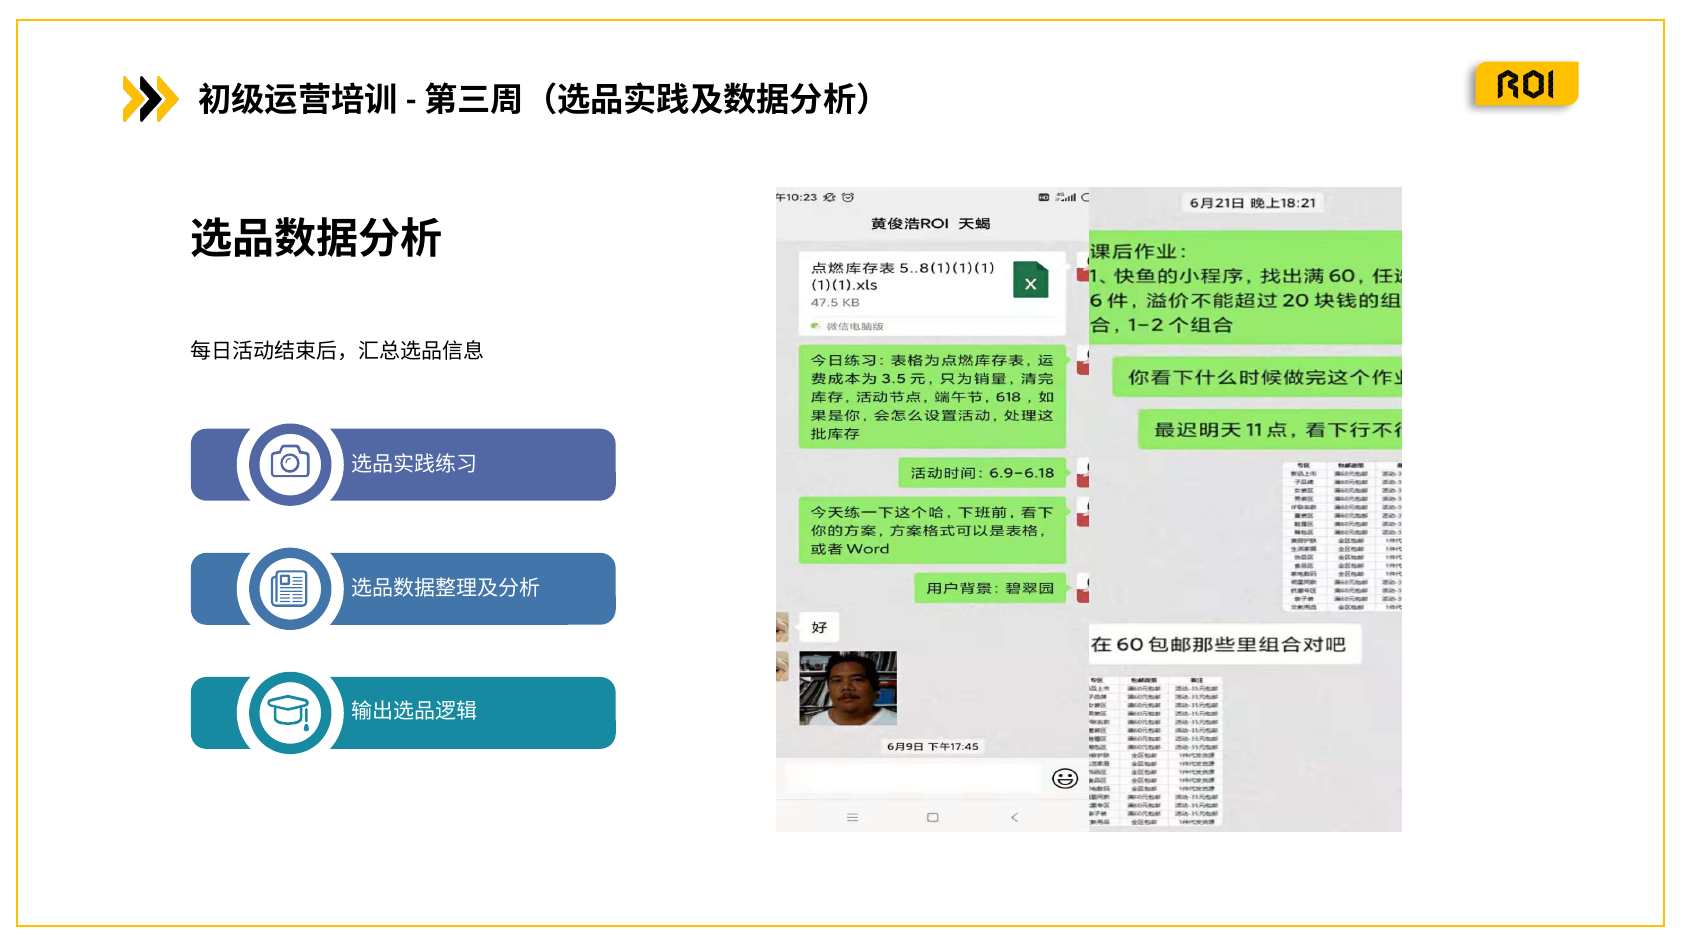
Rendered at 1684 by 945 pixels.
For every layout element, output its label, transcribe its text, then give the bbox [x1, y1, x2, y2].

text_box 输出选品逻辑 [351, 690, 596, 730]
picture [776, 187, 1402, 832]
text_box [236, 411, 344, 519]
text_box 选品数据分析 [190, 187, 468, 285]
text_box [331, 428, 616, 501]
text_box [270, 444, 310, 478]
text_box 每日活动结束后，汇总选品信息 [190, 290, 534, 406]
text_box 选品数据整理及分析 [351, 567, 596, 606]
text_box [330, 552, 616, 625]
text_box [254, 428, 327, 501]
text_box 选品实践练习 [351, 443, 596, 482]
text_box [236, 535, 344, 643]
text_box [16, 19, 1665, 927]
text_box [190, 428, 250, 501]
text_box [267, 694, 309, 725]
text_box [1475, 61, 1579, 106]
text_box [270, 570, 308, 607]
text_box [254, 552, 327, 625]
text_box [190, 676, 250, 749]
text_box [330, 676, 616, 749]
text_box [123, 76, 180, 122]
text_box [254, 676, 327, 749]
text_box [190, 552, 250, 625]
text_box [236, 659, 344, 767]
text_box [303, 708, 309, 732]
